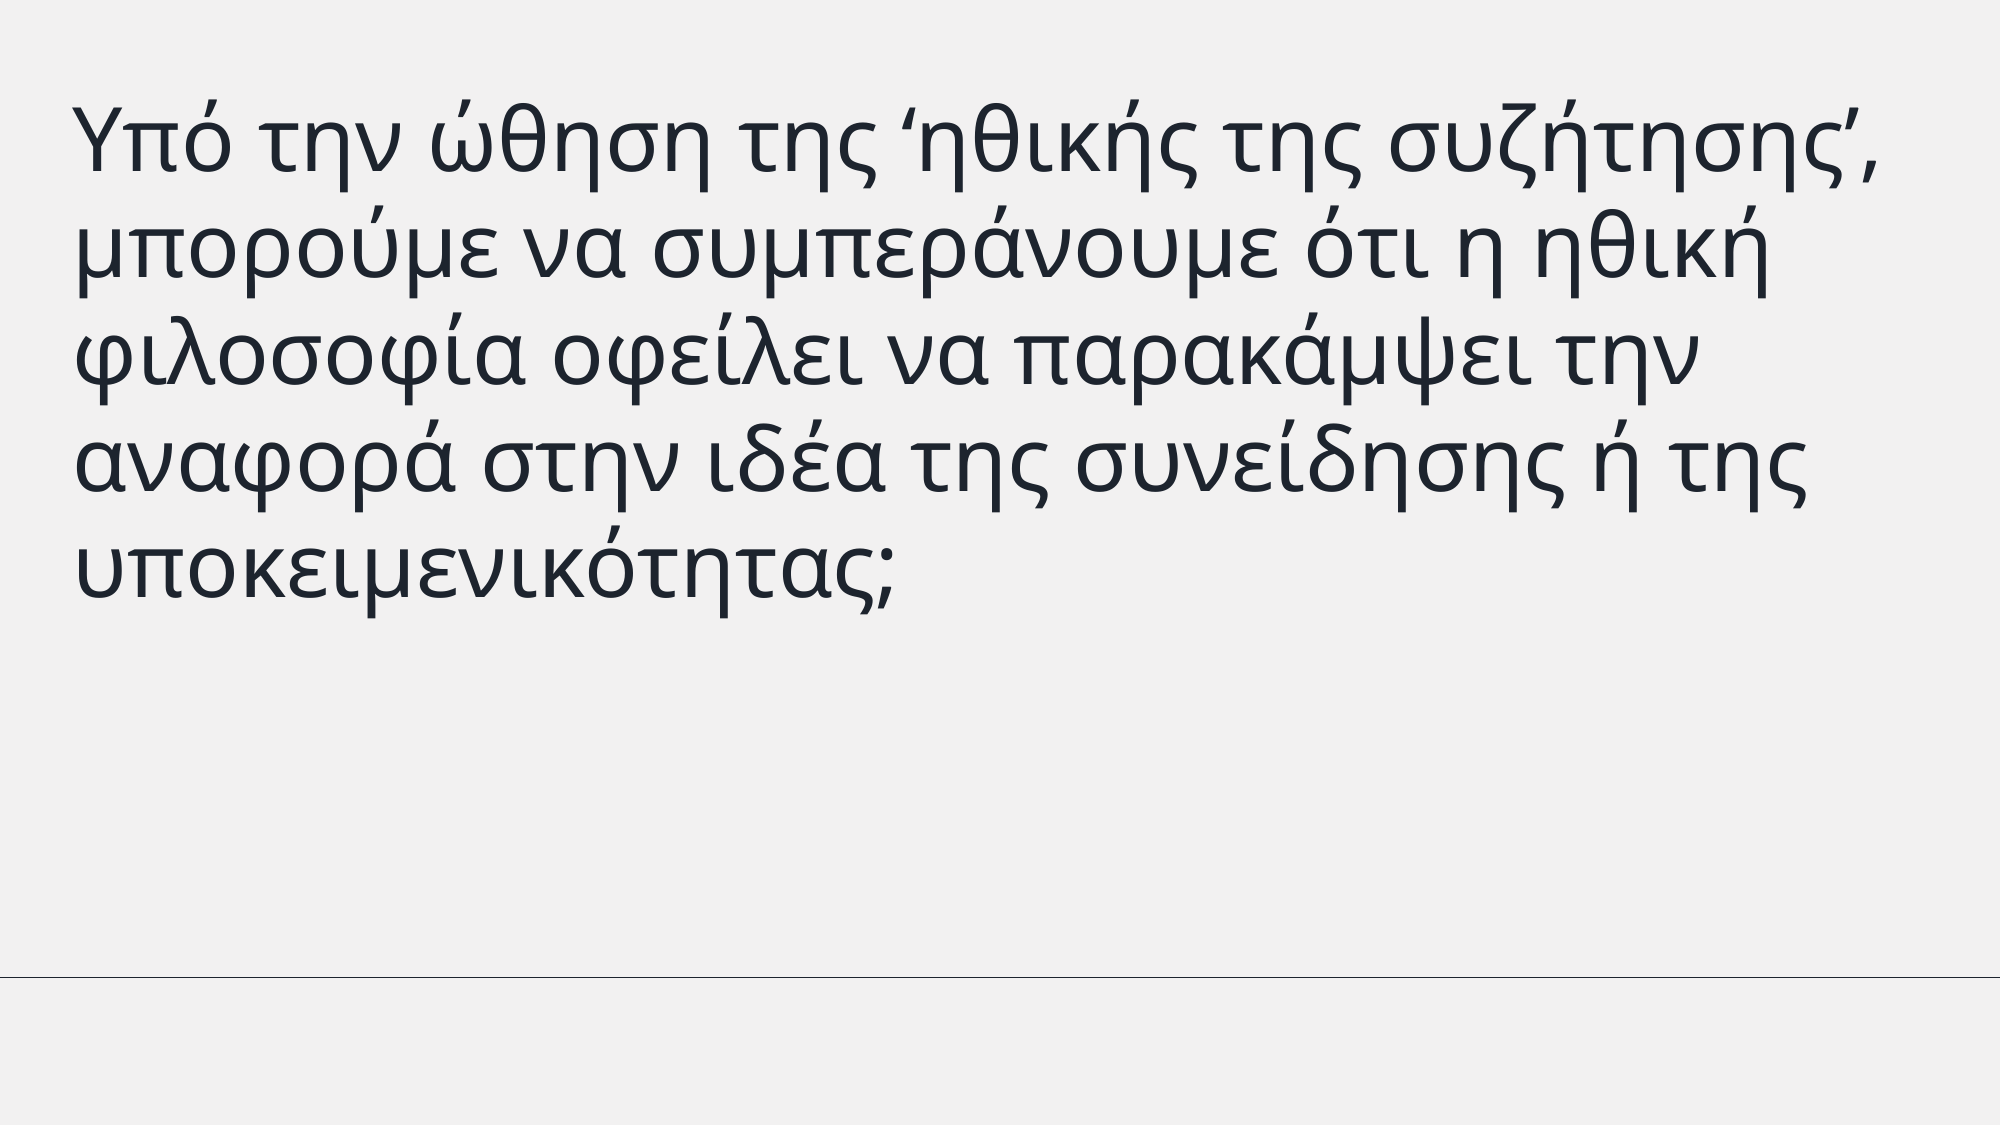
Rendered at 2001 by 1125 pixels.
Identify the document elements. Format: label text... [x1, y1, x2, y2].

title Υπό την ώθηση της ‘ηθικής της συζήτησης’, μπορούμε να συμπεράνουμε ότι η ηθική φιλοσοφία οφείλει να παρακάμψει την αναφορά στην ιδέα της συνείδησης ή της υποκειμενικότητας; [72, 71, 1922, 616]
